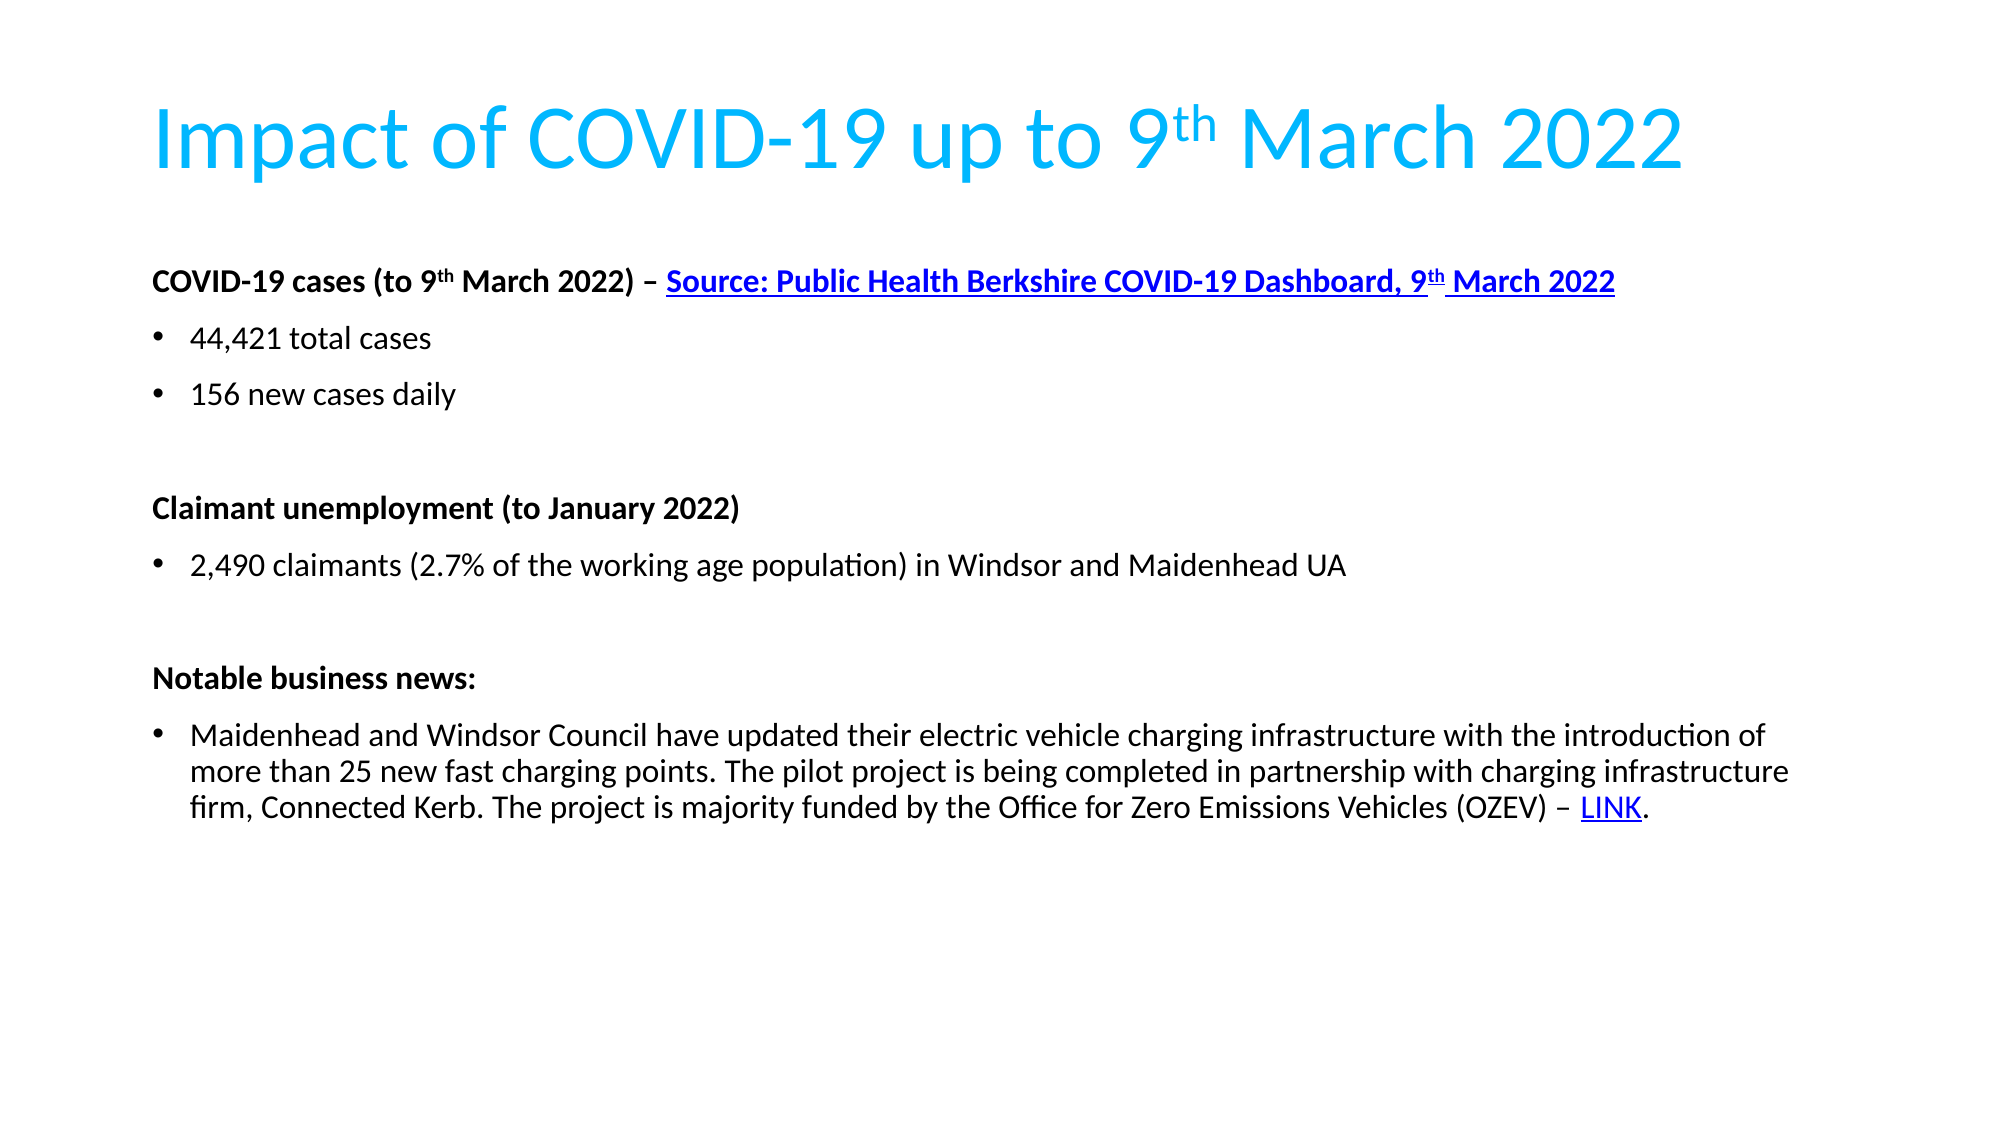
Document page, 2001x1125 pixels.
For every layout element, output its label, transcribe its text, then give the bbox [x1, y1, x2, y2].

list COVID-19 cases (to 9th March 2022) – Source: Public Health Berkshire COVID-19 Dashboard, 9th March 2022 44,421 total cases 156 new cases daily Claimant unemployment (to January 2022) 2,490 claimants (2.7% of the working age population) in Windsor and Maidenhead UA Notable business news: Maidenhead and Windsor Council have updated their electric vehicle charging infrastructure with the introduction of more than 25 new fast charging points. The pilot project is being completed in partnership with charging infrastructure firm, Connected Kerb. The project is majority funded by the Office for Zero Emissions Vehicles (OZEV) – LINK. [137, 256, 1863, 1014]
title Impact of COVID-19 up to 9th March 2022 [137, 59, 1863, 218]
